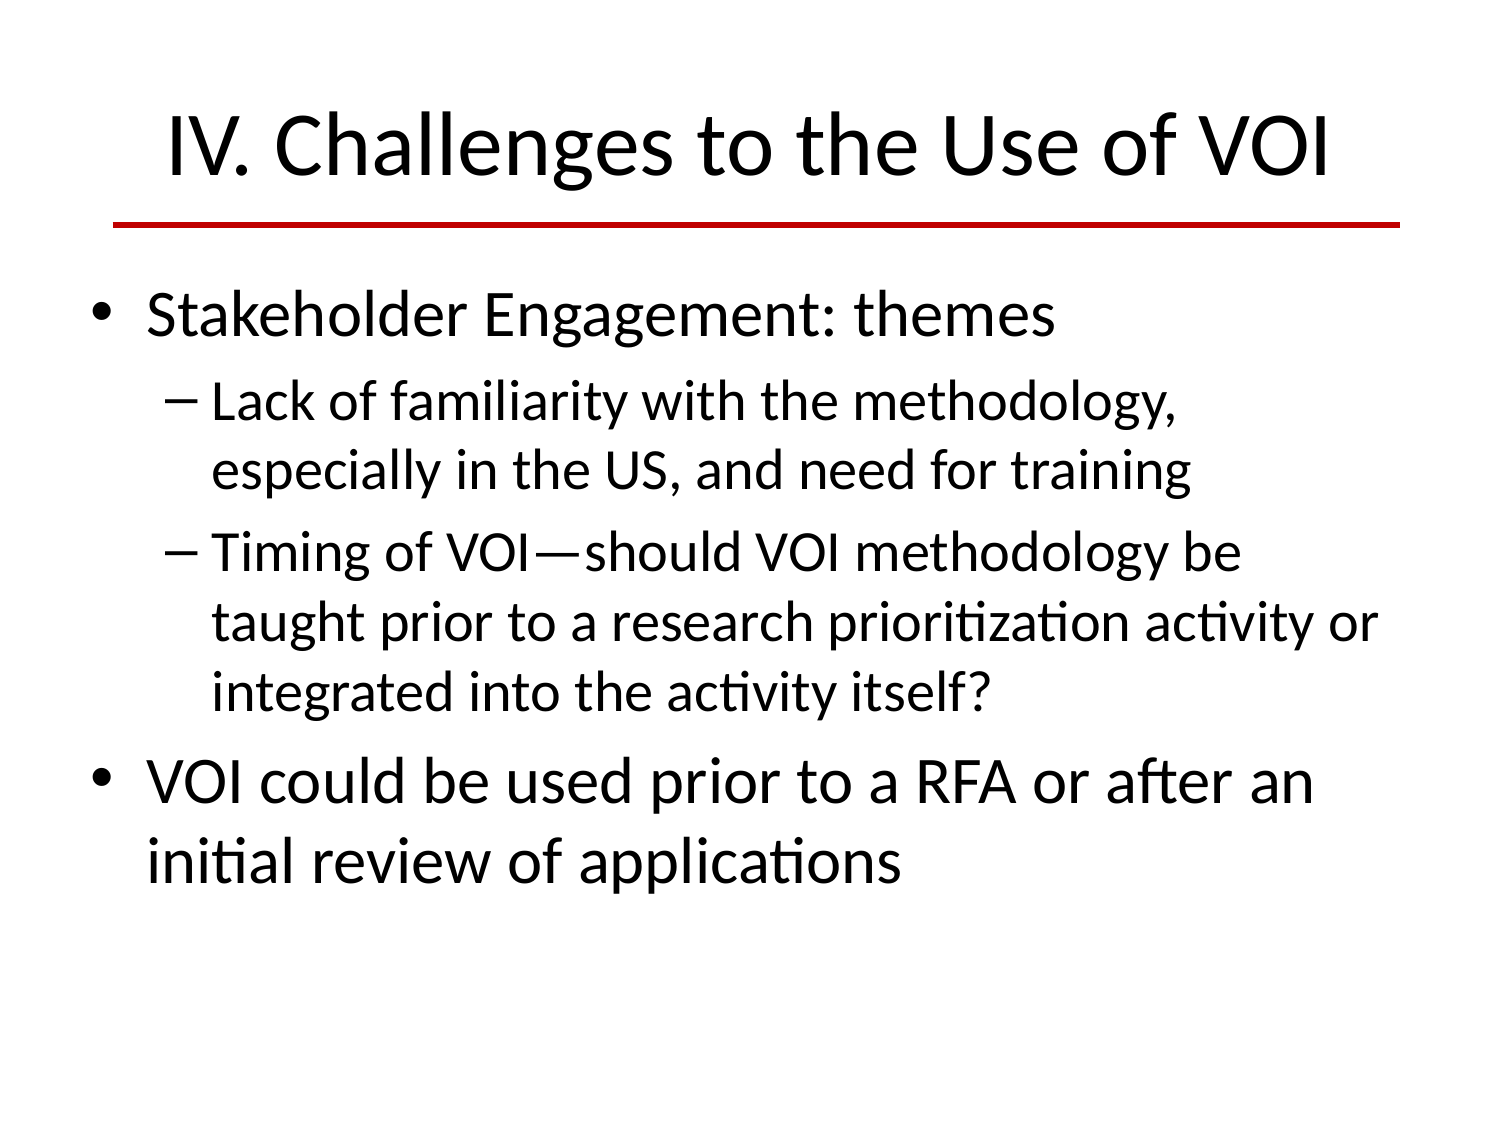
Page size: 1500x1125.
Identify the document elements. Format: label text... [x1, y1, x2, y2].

title IV. Challenges to the Use of VOI [75, 45, 1425, 233]
list Stakeholder Engagement: themes Lack of familiarity with the methodology, especially in the US, and need for training Timing of VOI—should VOI methodology be taught prior to a research prioritization activity or integrated into the activity itself? VOI could be used prior to a RFA or after an initial review of applications [75, 262, 1425, 1005]
